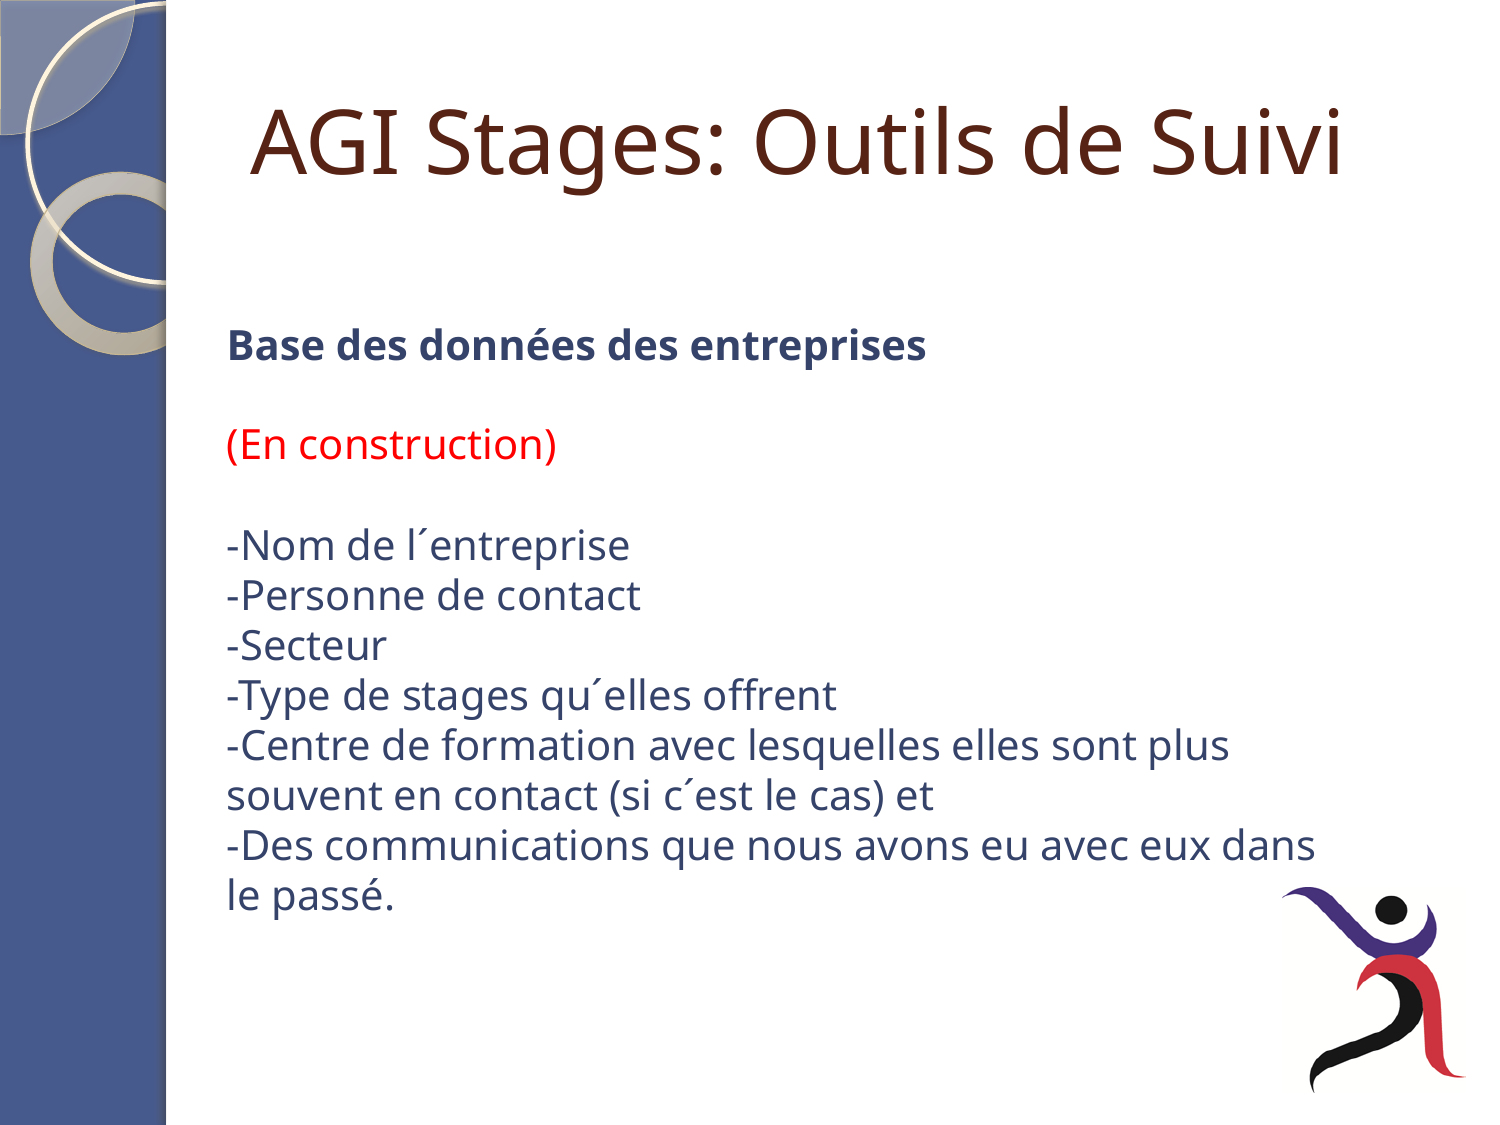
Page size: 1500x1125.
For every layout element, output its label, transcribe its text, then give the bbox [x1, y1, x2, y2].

text_box Base des données des entreprises (En construction) -Nom de l´entreprise -Personne de contact -Secteur -Type de stages qu´elles offrent -Centre de formation avec lesquelles elles sont plus souvent en contact (si c´est le cas) et -Des communications que nous avons eu avec eux dans le passé. [211, 260, 1375, 1125]
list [1282, 887, 1467, 1093]
title AGI Stages: Outils de Suivi [235, 45, 1466, 233]
